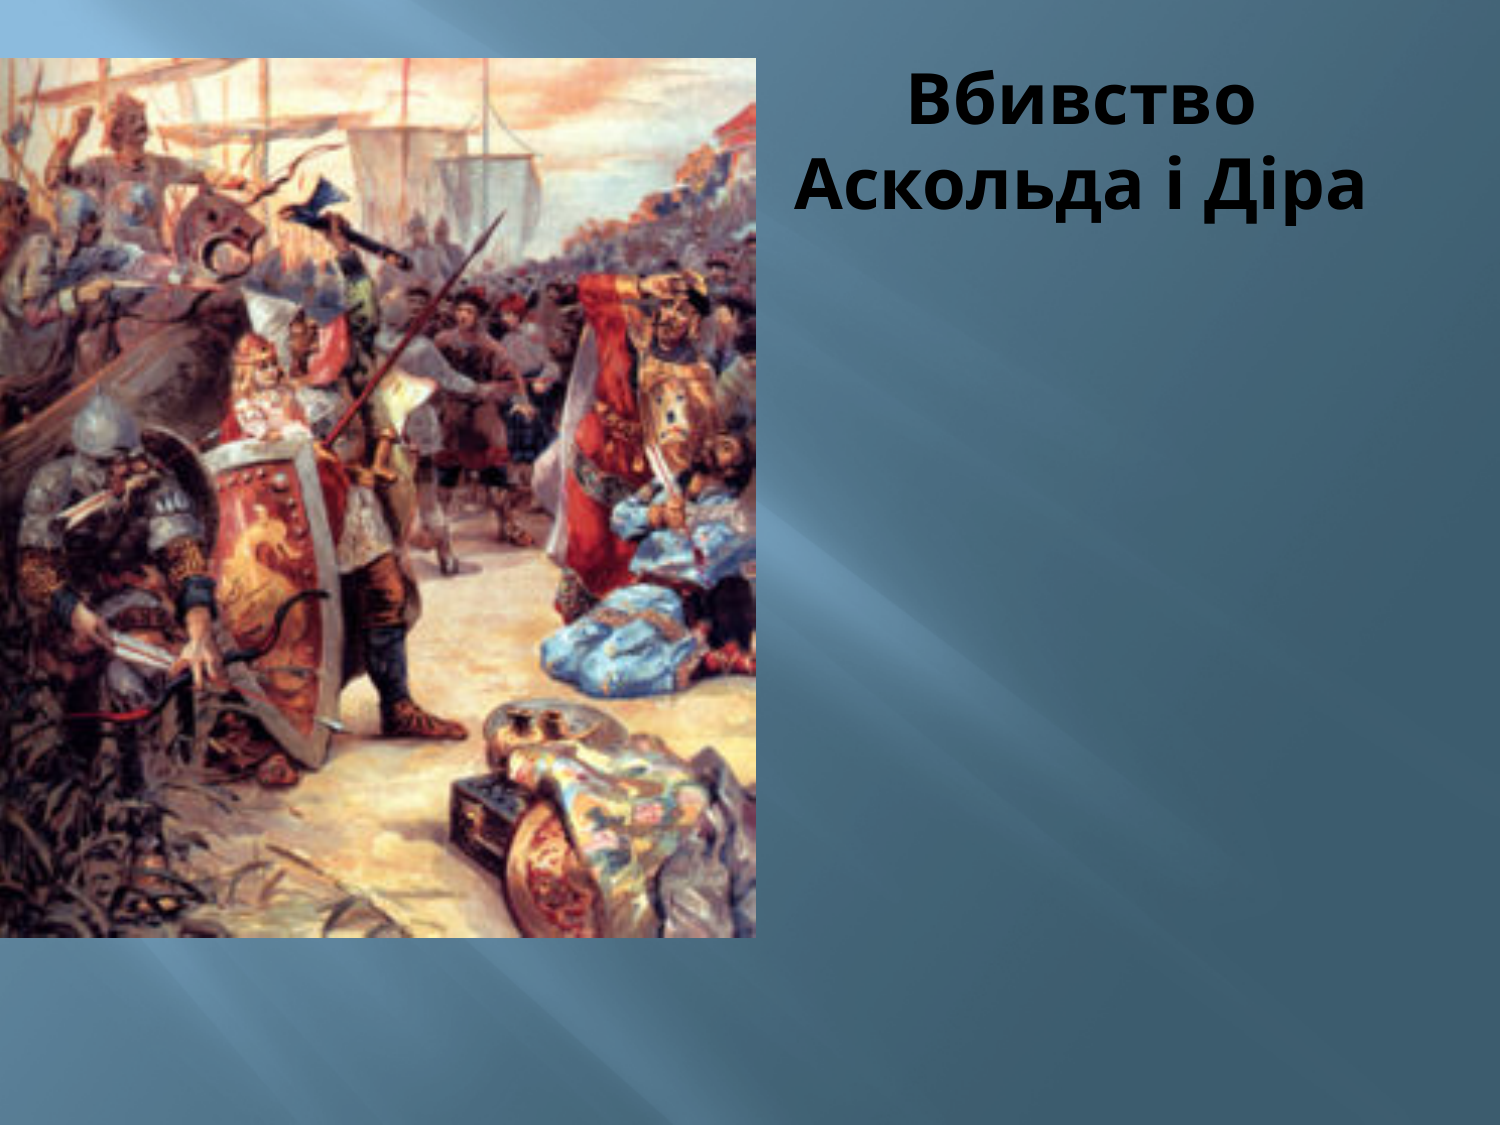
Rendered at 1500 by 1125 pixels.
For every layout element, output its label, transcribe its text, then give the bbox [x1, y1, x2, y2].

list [0, 58, 756, 938]
title Вбивство Аскольда i Діра [738, 45, 1425, 233]
